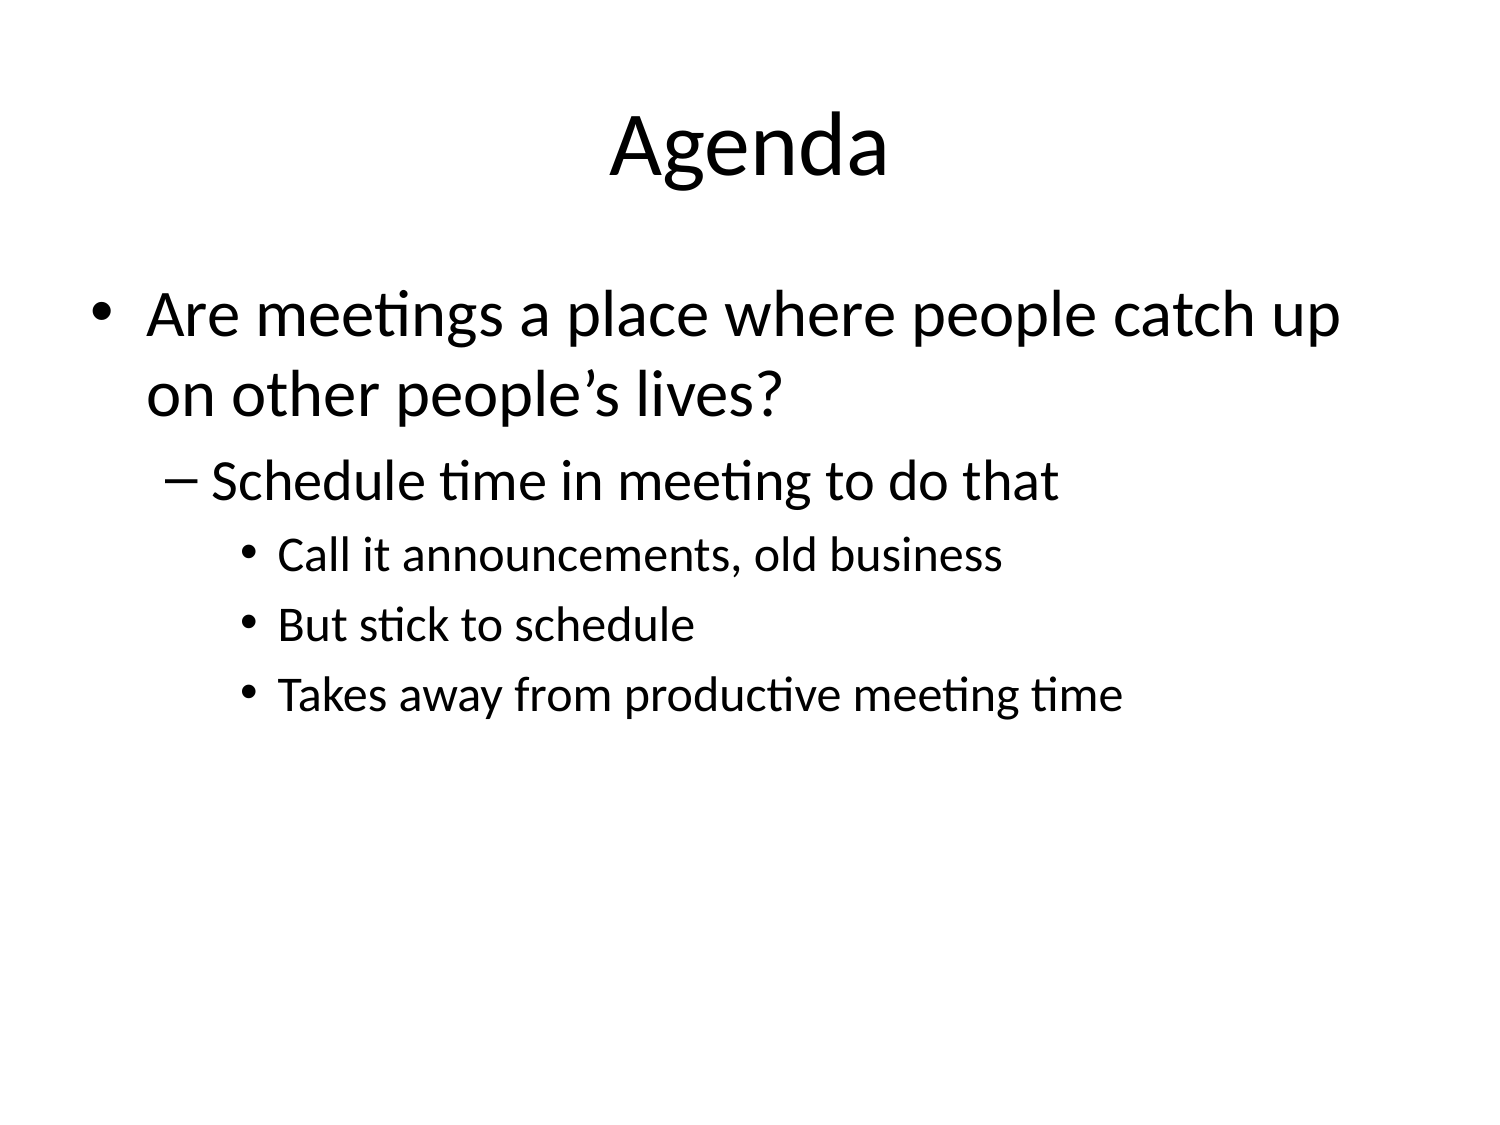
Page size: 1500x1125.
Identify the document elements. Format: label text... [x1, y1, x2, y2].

list Are meetings a place where people catch up on other people’s lives? Schedule time in meeting to do that Call it announcements, old business But stick to schedule Takes away from productive meeting time [75, 262, 1425, 1005]
title Agenda [75, 45, 1425, 233]
